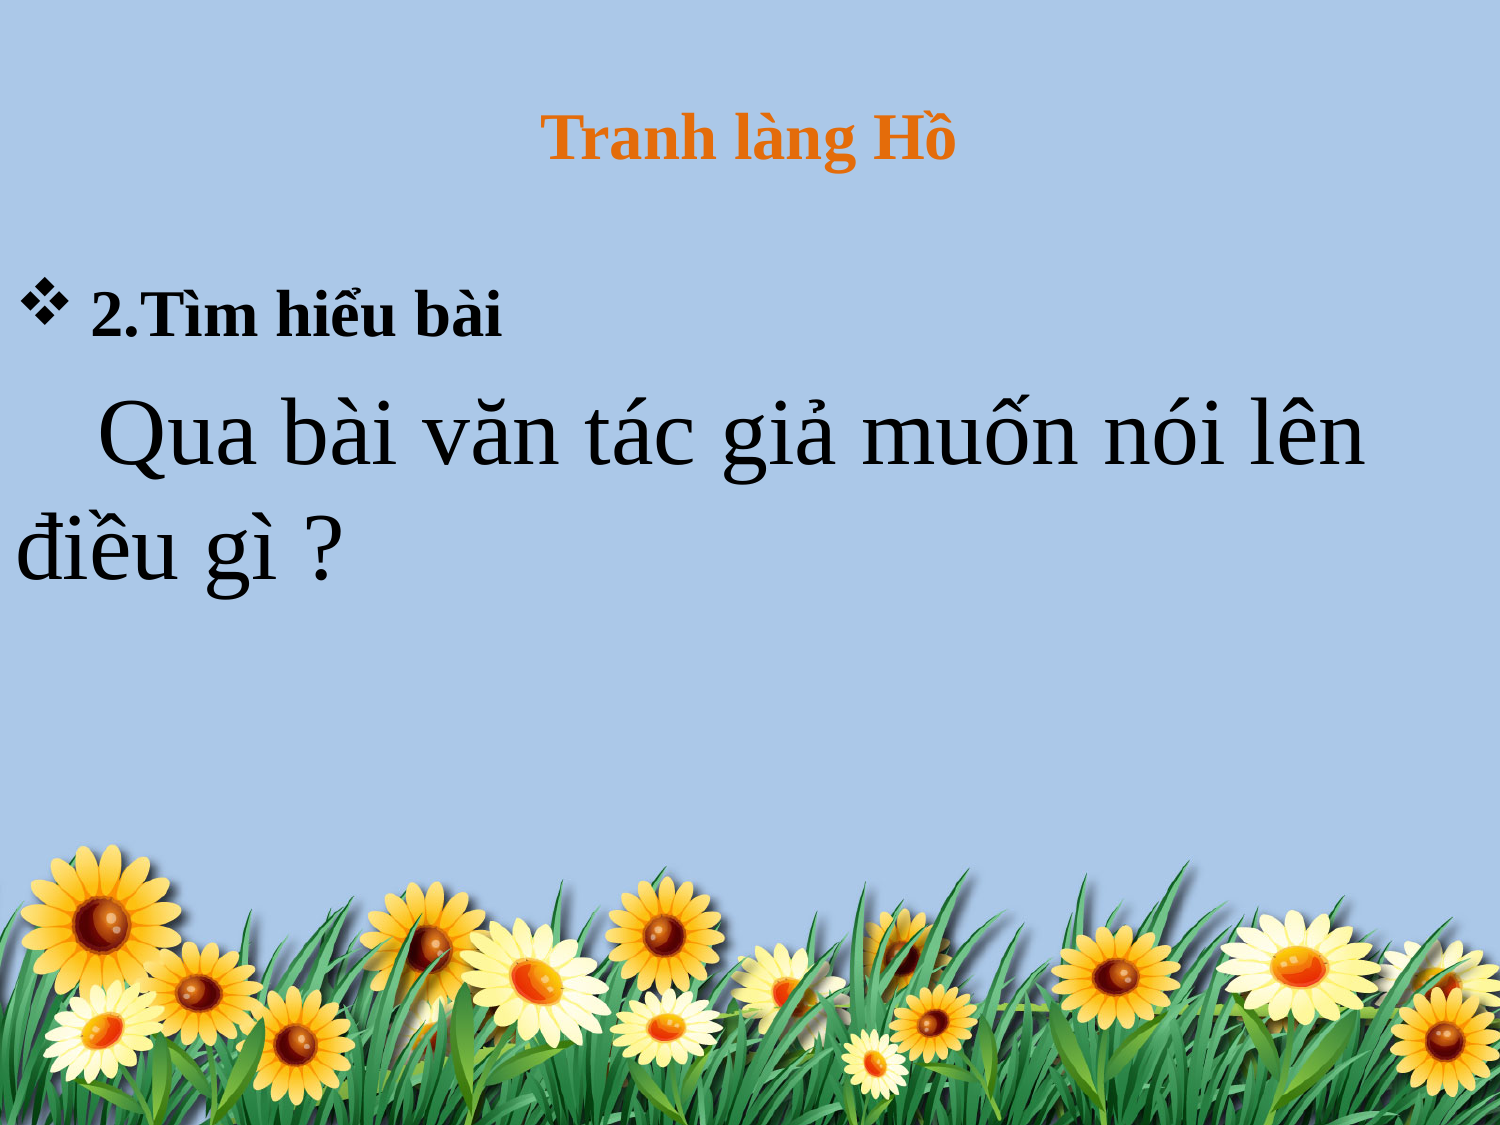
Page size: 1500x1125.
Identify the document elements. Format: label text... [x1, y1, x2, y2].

title Tranh làng Hồ [0, 0, 1500, 262]
subtitle 2.Tìm hiểu bài Qua bài văn tác giả muốn nói lên điều gì ? [0, 262, 1500, 1125]
